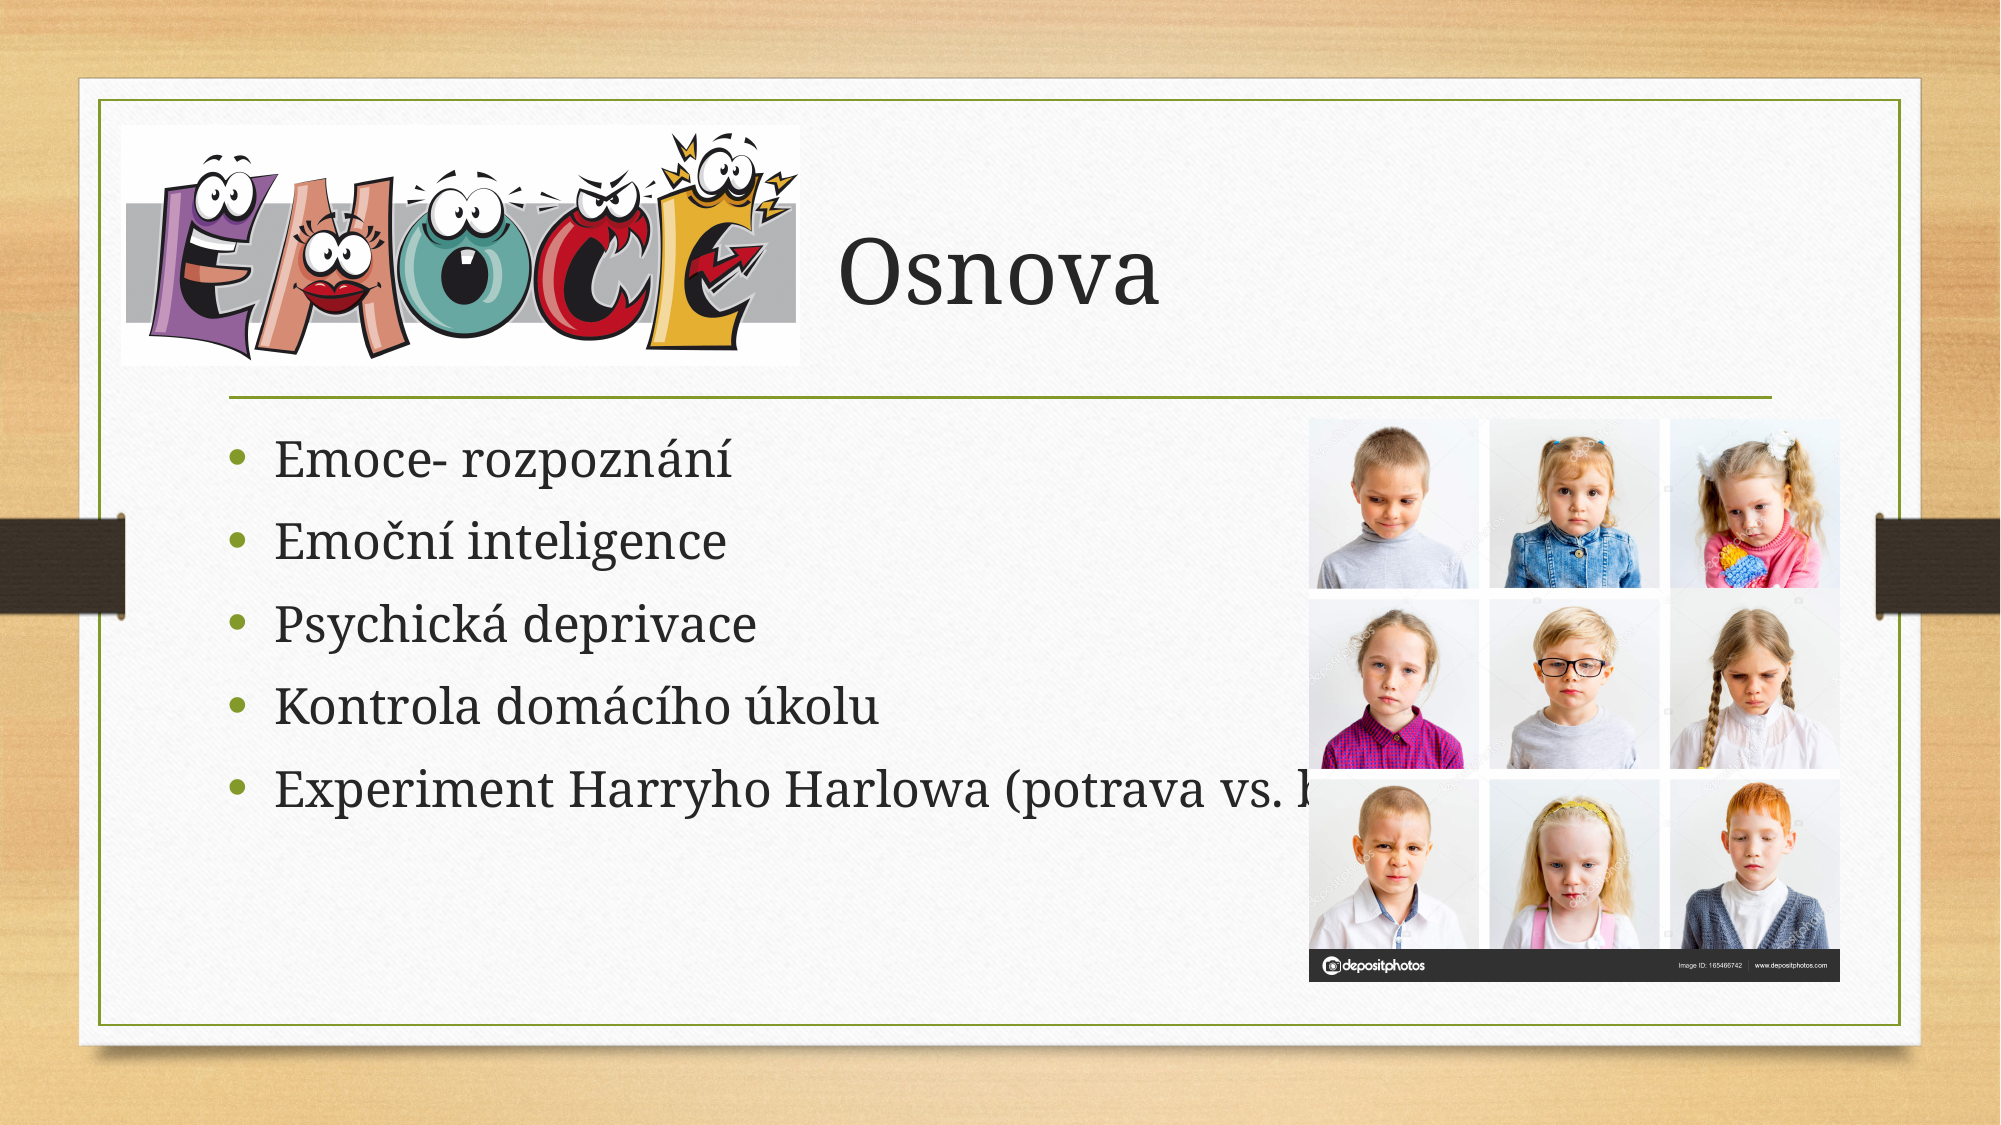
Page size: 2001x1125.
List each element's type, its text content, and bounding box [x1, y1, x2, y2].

title Osnova [212, 161, 1788, 375]
picture [0, 0, 2001, 1125]
list Emoce- rozpoznání Emoční inteligence Psychická deprivace Kontrola domácího úkolu Experiment Harryho Harlowa (potrava vs. bezpečí) [212, 419, 1309, 964]
